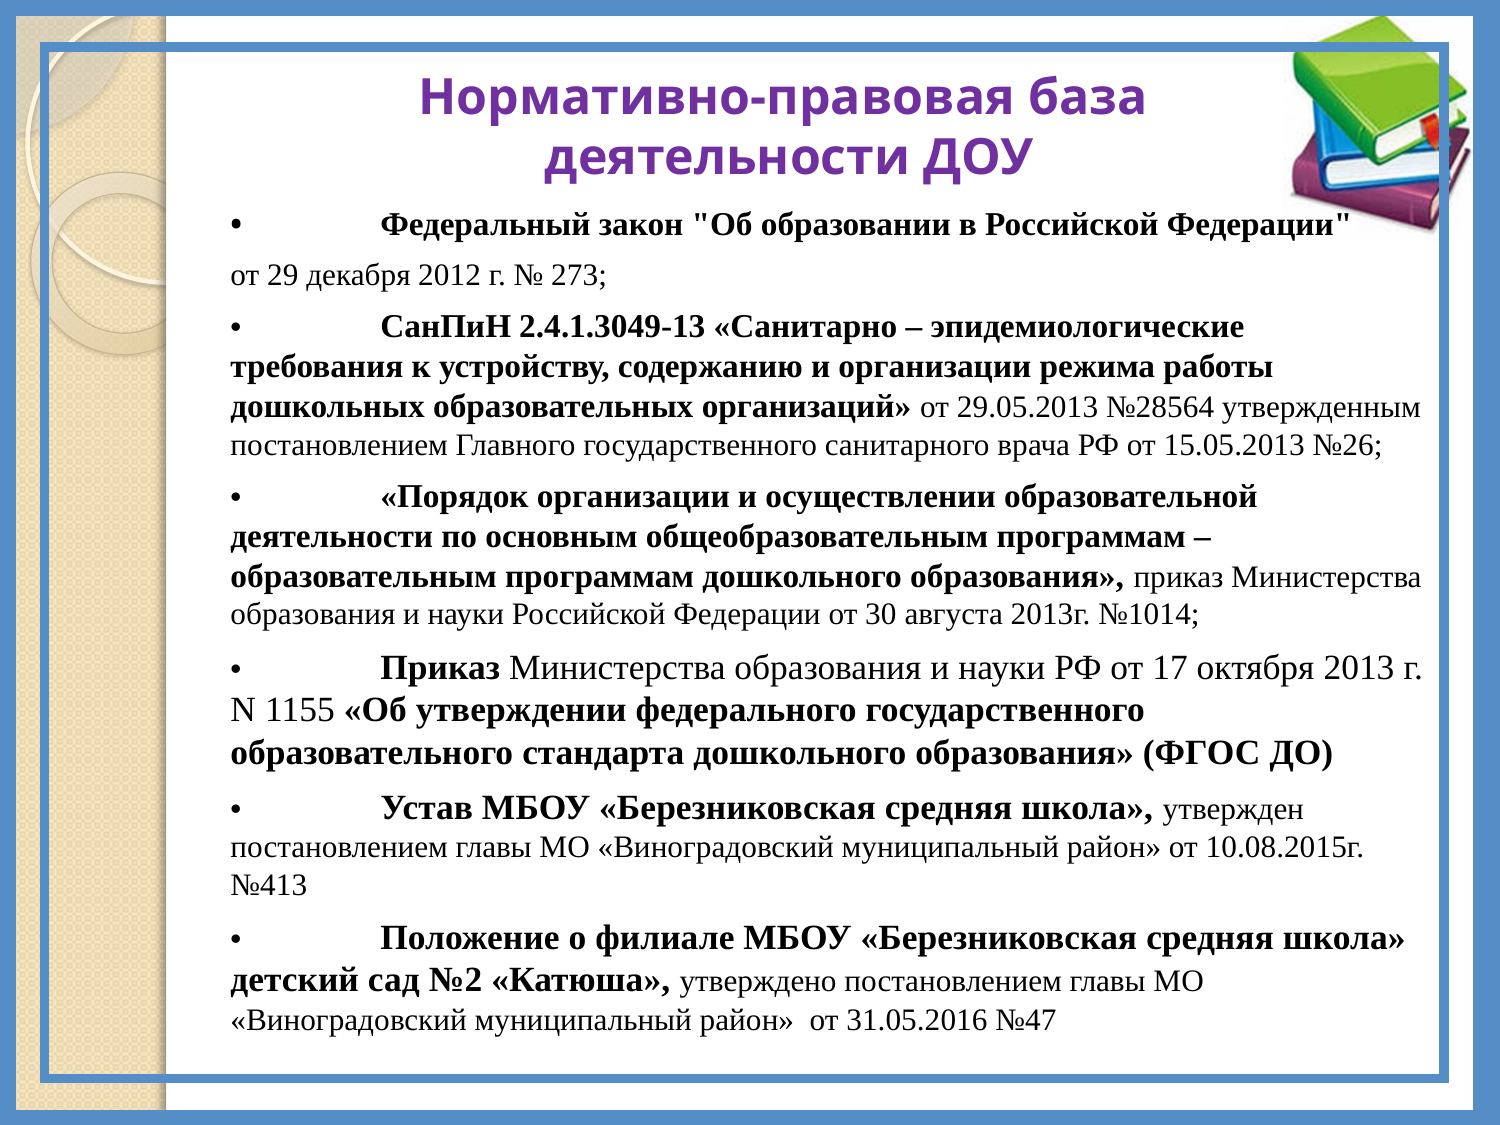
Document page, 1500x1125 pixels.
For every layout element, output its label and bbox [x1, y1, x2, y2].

text_box [0, 0, 1489, 1125]
